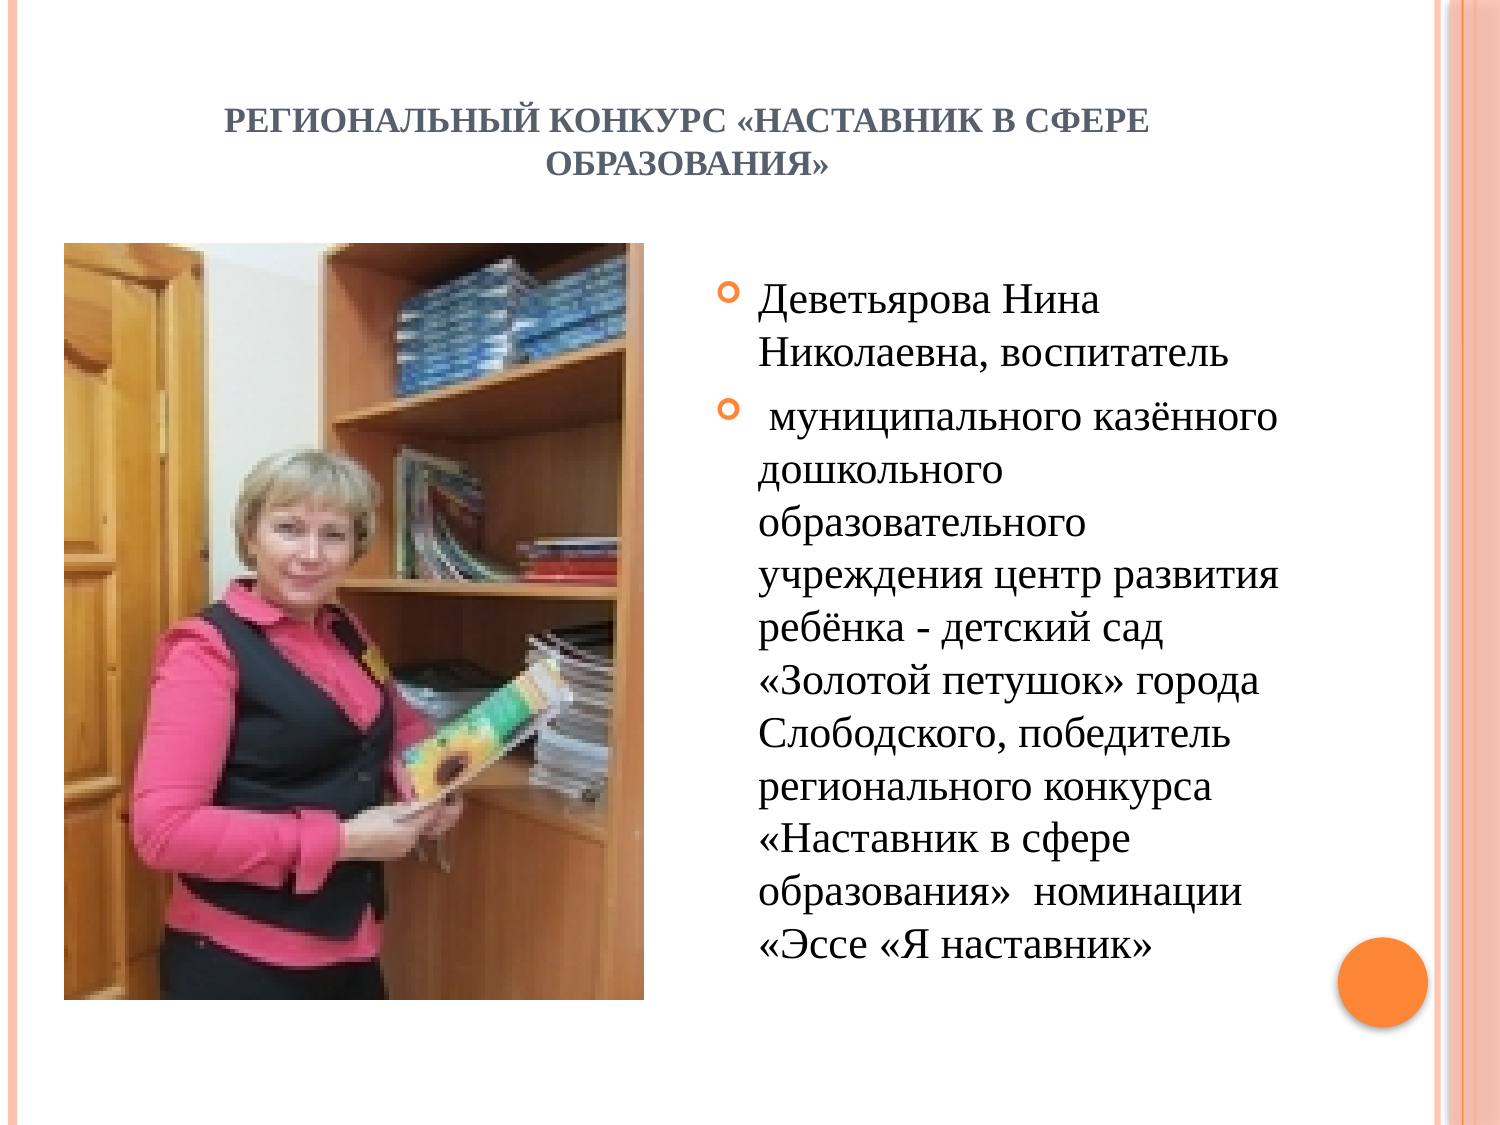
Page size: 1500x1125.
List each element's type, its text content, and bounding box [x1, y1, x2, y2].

list Деветьярова Нина Николаевна, воспитатель муниципального казённого дошкольного образовательного учреждения центр развития ребёнка - детский сад «Золотой петушок» города Слободского, победитель регионального конкурса «Наставник в сфере образования» номинации «Эссе «Я наставник» [700, 262, 1301, 1013]
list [64, 243, 645, 1000]
title Региональный конкурс «Наставник в сфере образования» [75, 45, 1300, 233]
